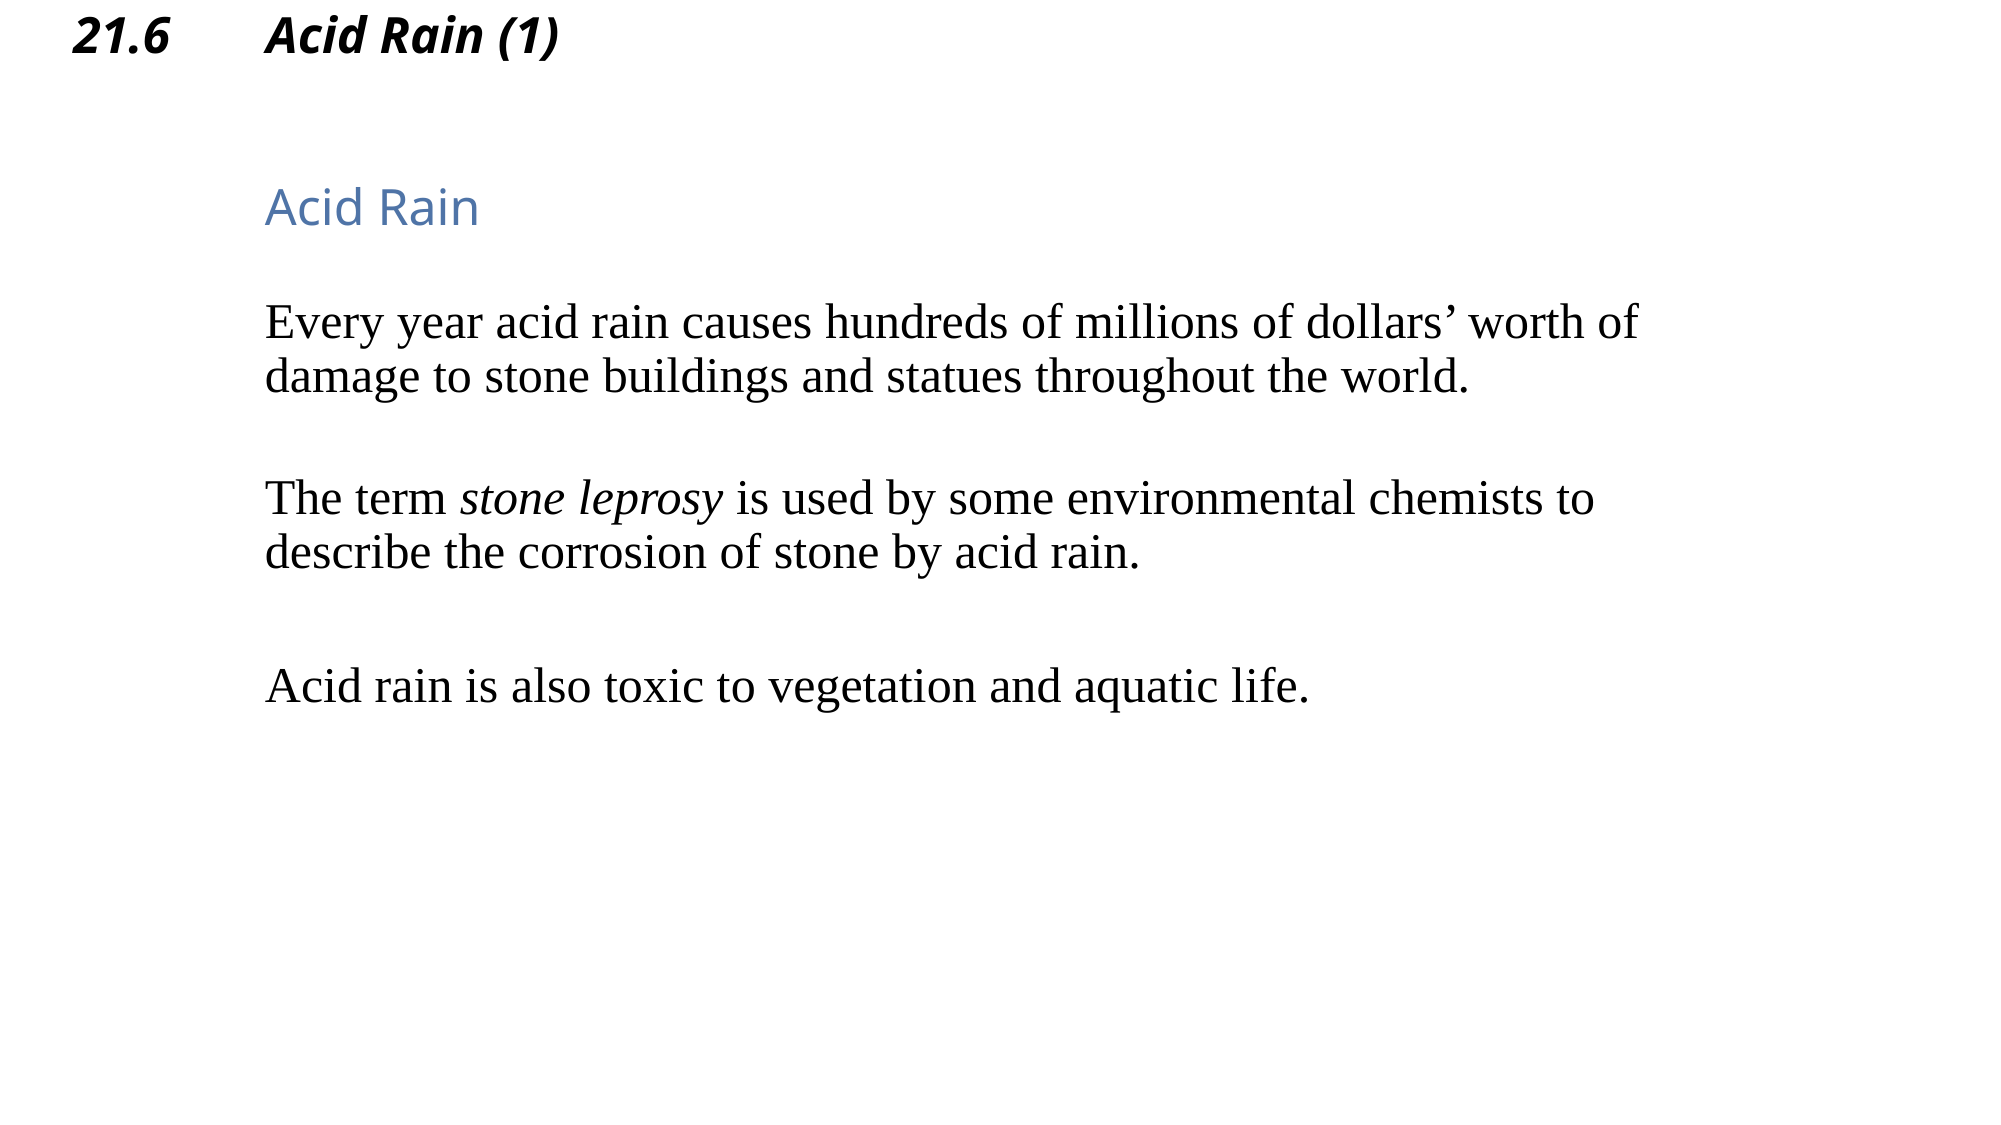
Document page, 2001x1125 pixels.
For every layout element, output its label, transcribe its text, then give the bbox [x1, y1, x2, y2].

list Every year acid rain causes hundreds of millions of dollars’ worth of damage to stone buildings and statues throughout the world. The term stone leprosy is used by some environmental chemists to describe the corrosion of stone by acid rain. Acid rain is also toxic to vegetation and aquatic life. [249, 287, 1750, 850]
title 21.6 Acid Rain (1) [58, 0, 1967, 75]
list Acid Rain [249, 174, 1750, 250]
